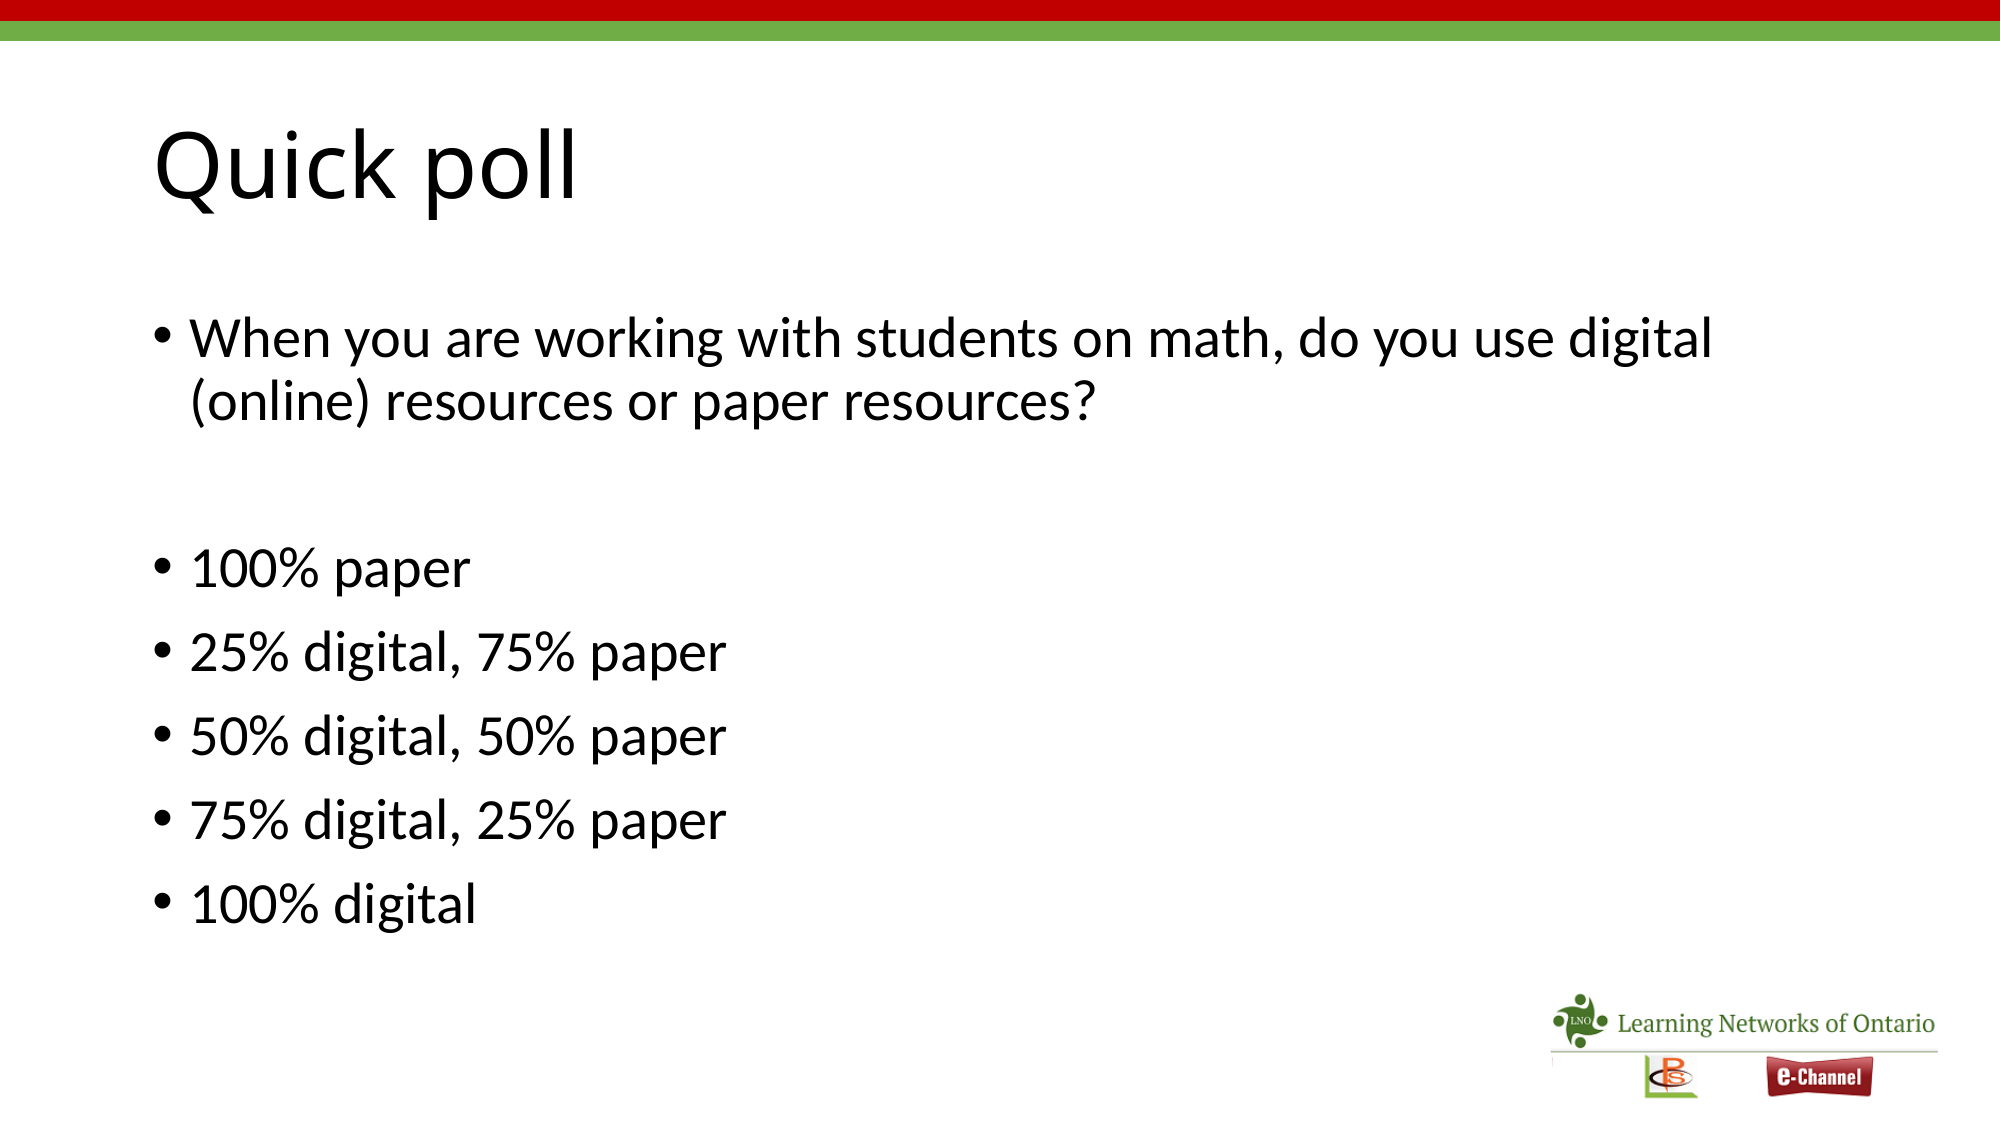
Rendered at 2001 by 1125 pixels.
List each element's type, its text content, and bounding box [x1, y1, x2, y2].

picture [1484, 988, 1957, 1104]
list When you are working with students on math, do you use digital (online) resources or paper resources? 100% paper 25% digital, 75% paper 50% digital, 50% paper 75% digital, 25% paper 100% digital [137, 299, 1863, 1014]
title Quick poll [137, 59, 1863, 278]
